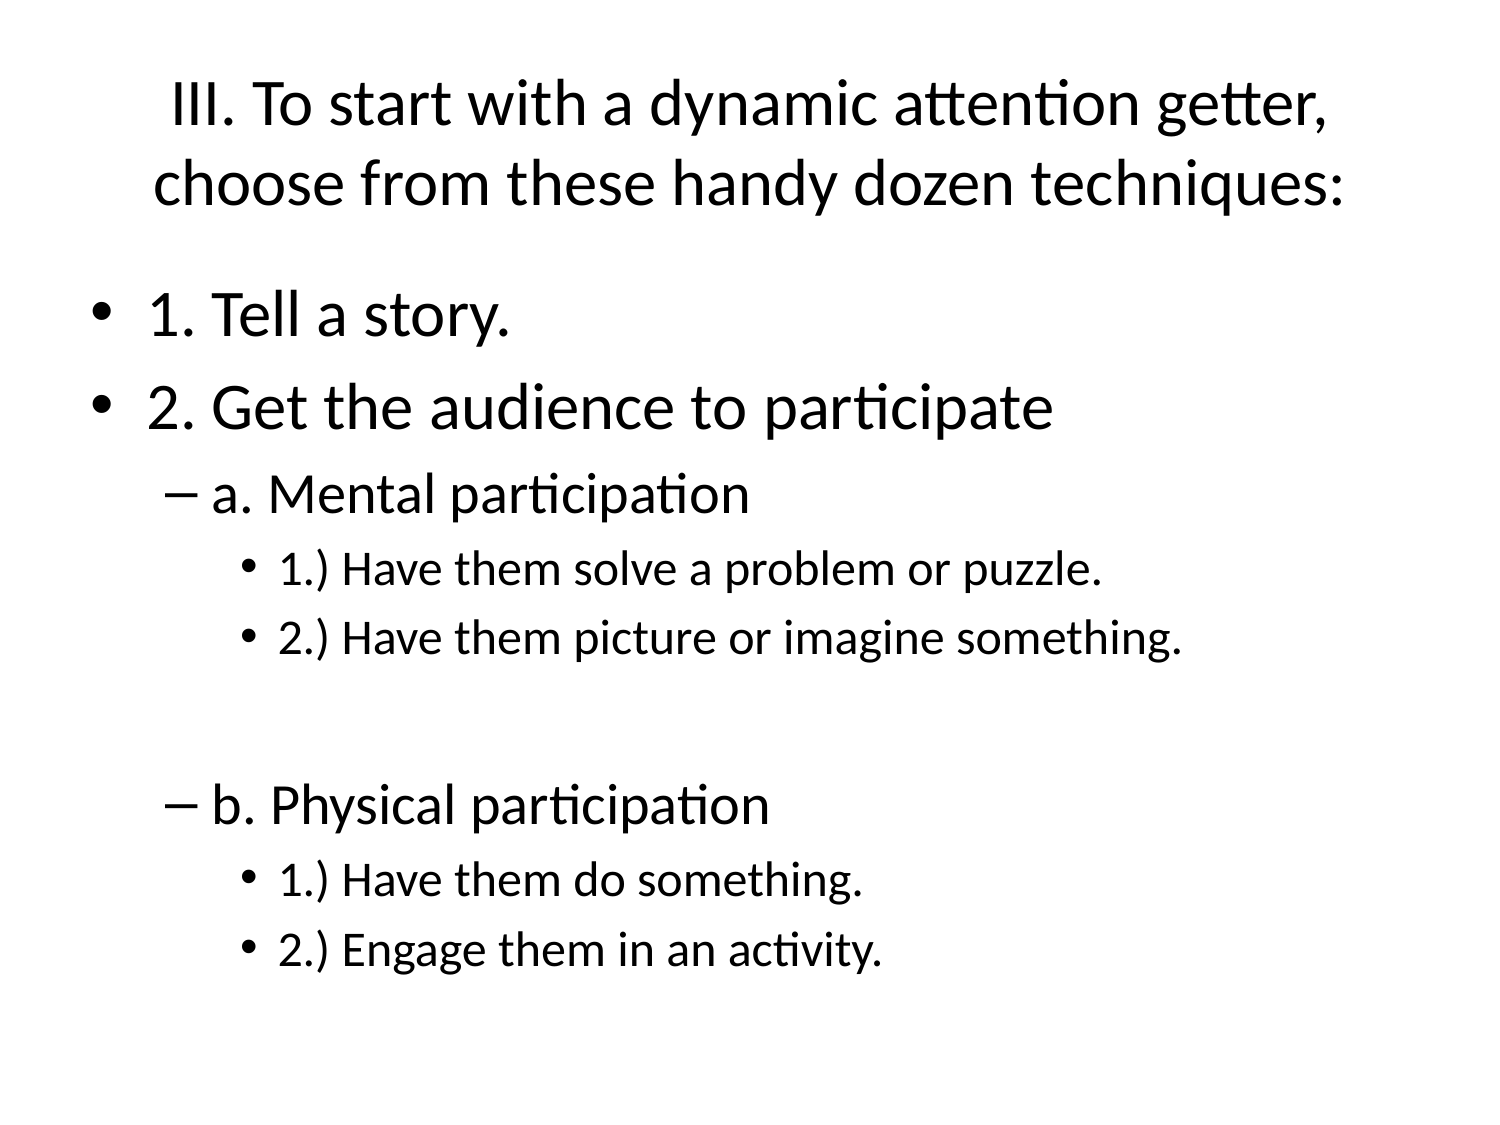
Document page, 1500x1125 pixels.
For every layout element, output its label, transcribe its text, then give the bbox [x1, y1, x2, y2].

list 1. Tell a story. 2. Get the audience to participate a. Mental participation 1.) Have them solve a problem or puzzle. 2.) Have them picture or imagine something. b. Physical participation 1.) Have them do something. 2.) Engage them in an activity. [75, 262, 1425, 1005]
title III. To start with a dynamic attention getter, choose from these handy dozen techniques: [75, 45, 1425, 233]
